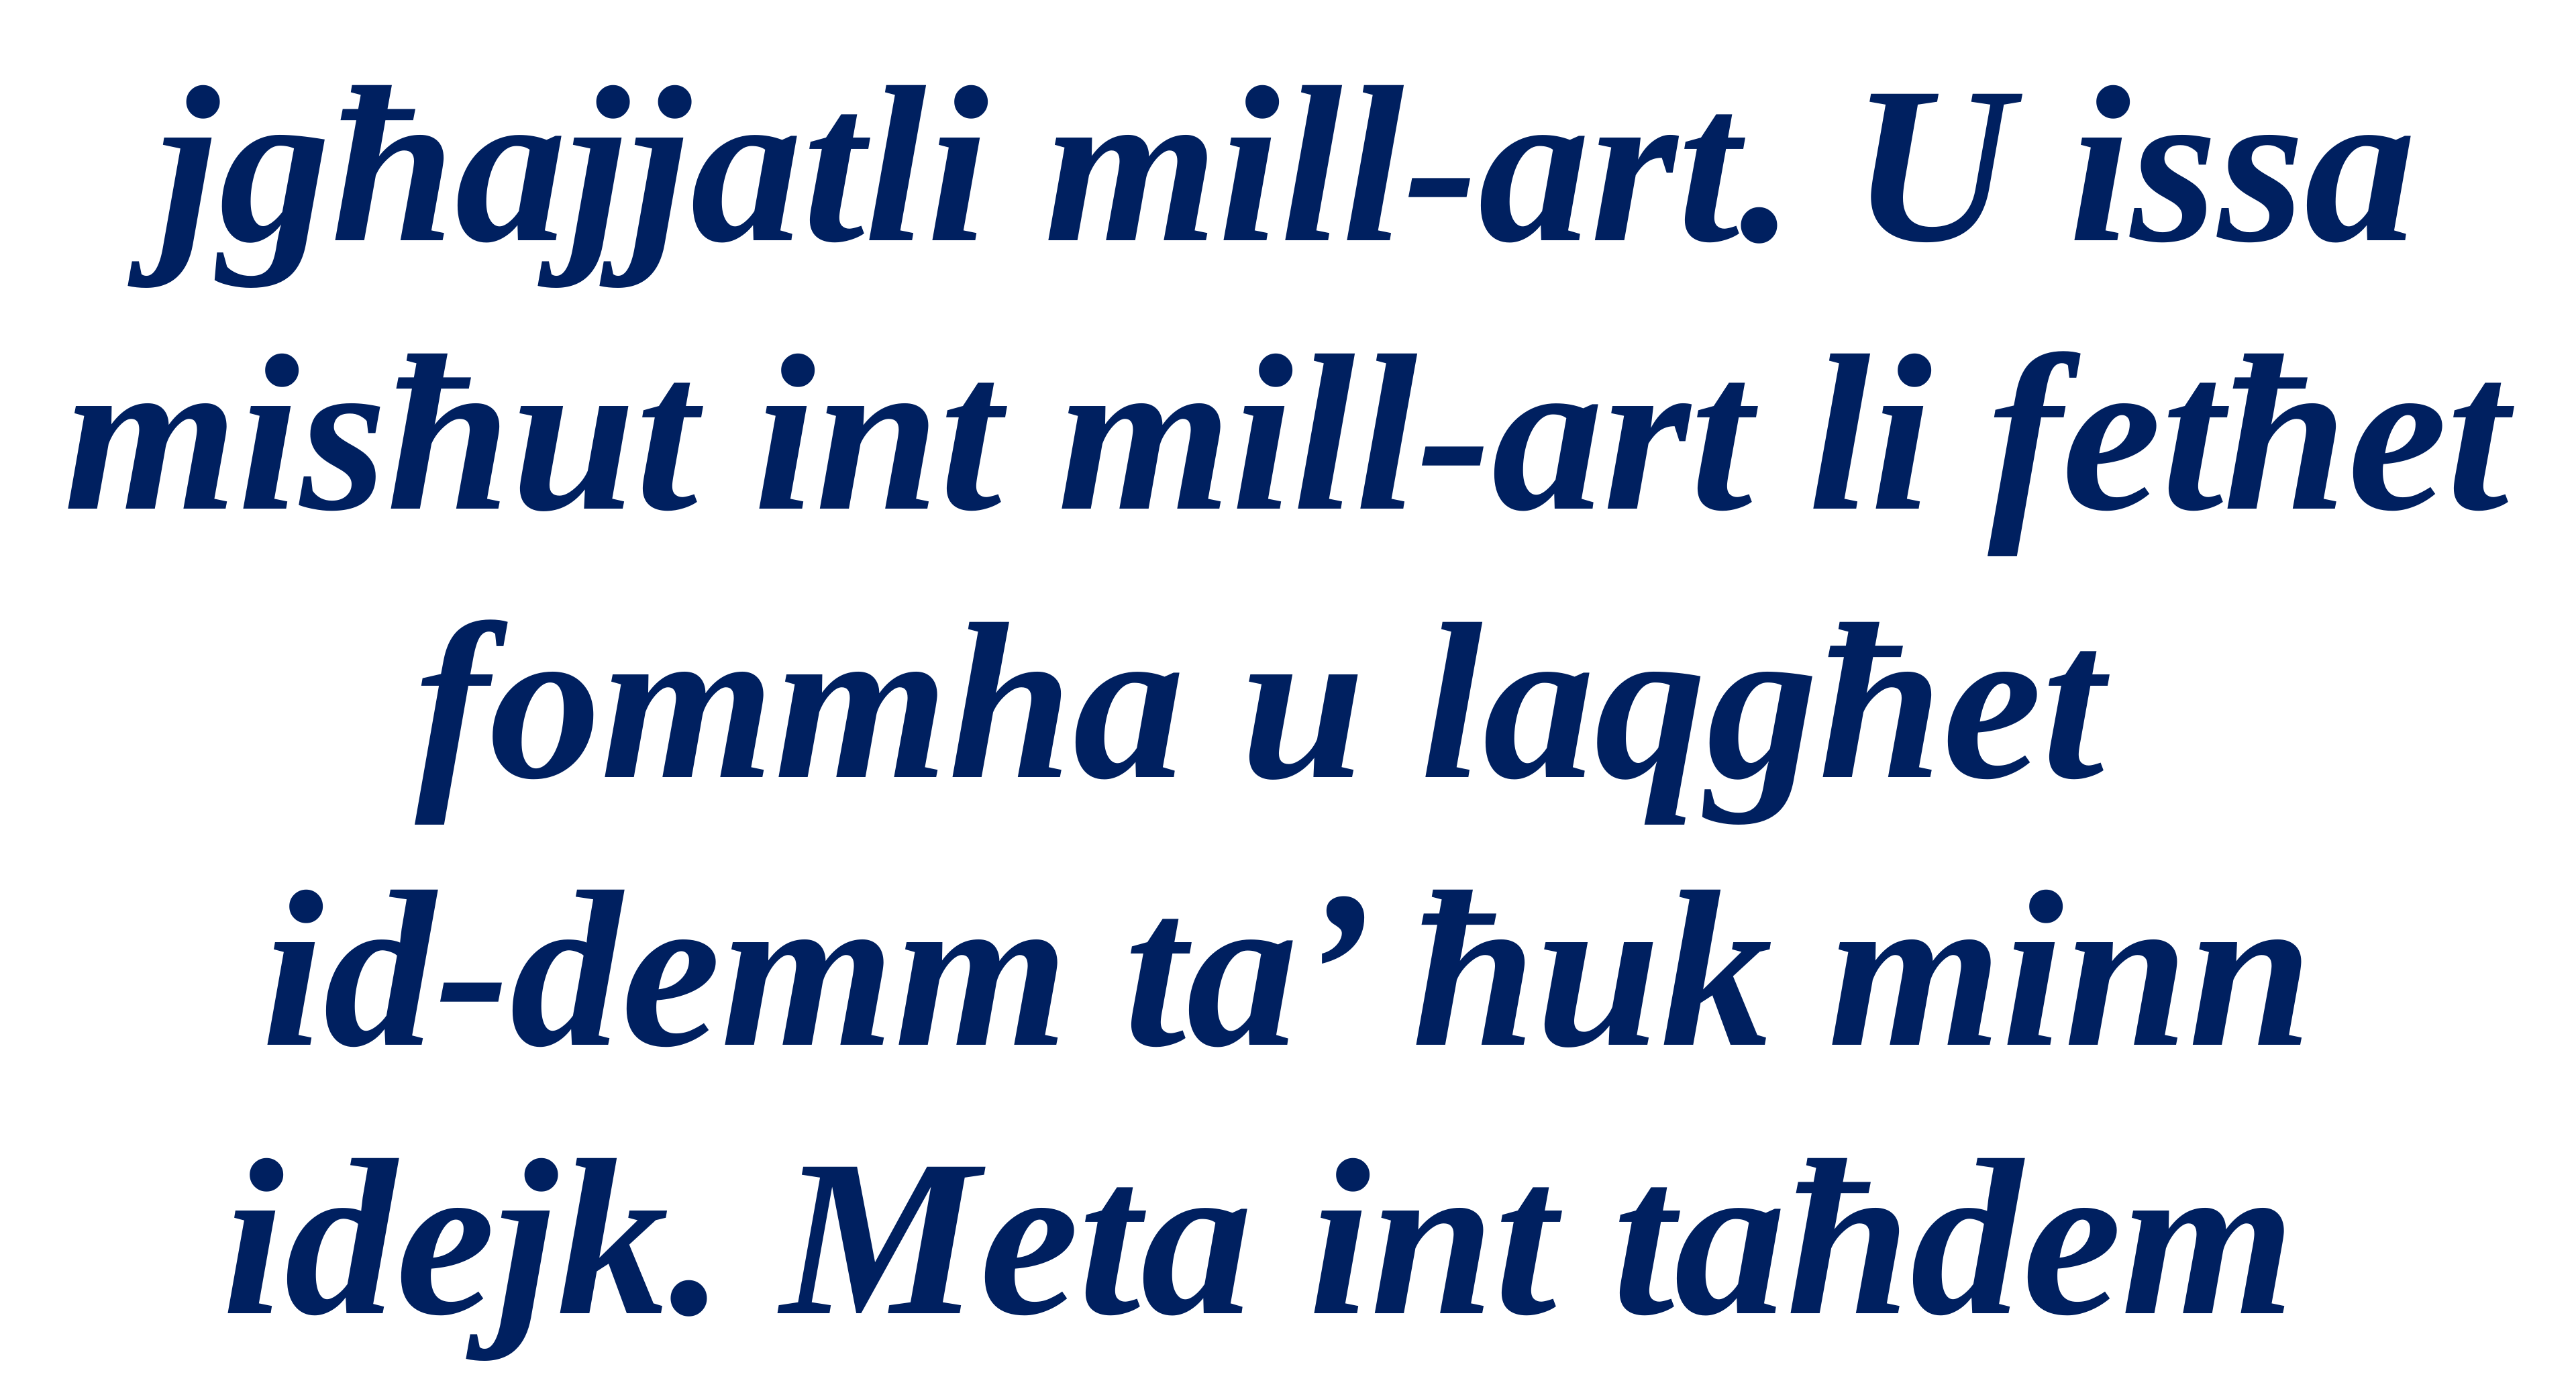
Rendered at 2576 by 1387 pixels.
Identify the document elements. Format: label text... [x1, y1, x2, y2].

text_box jgħajjatli mill-art. U issa misħut int mill-art li fetħet fommha u laqgħet id-demm ta’ ħuk minn idejk. Meta int taħdem [35, 11, 2540, 1364]
